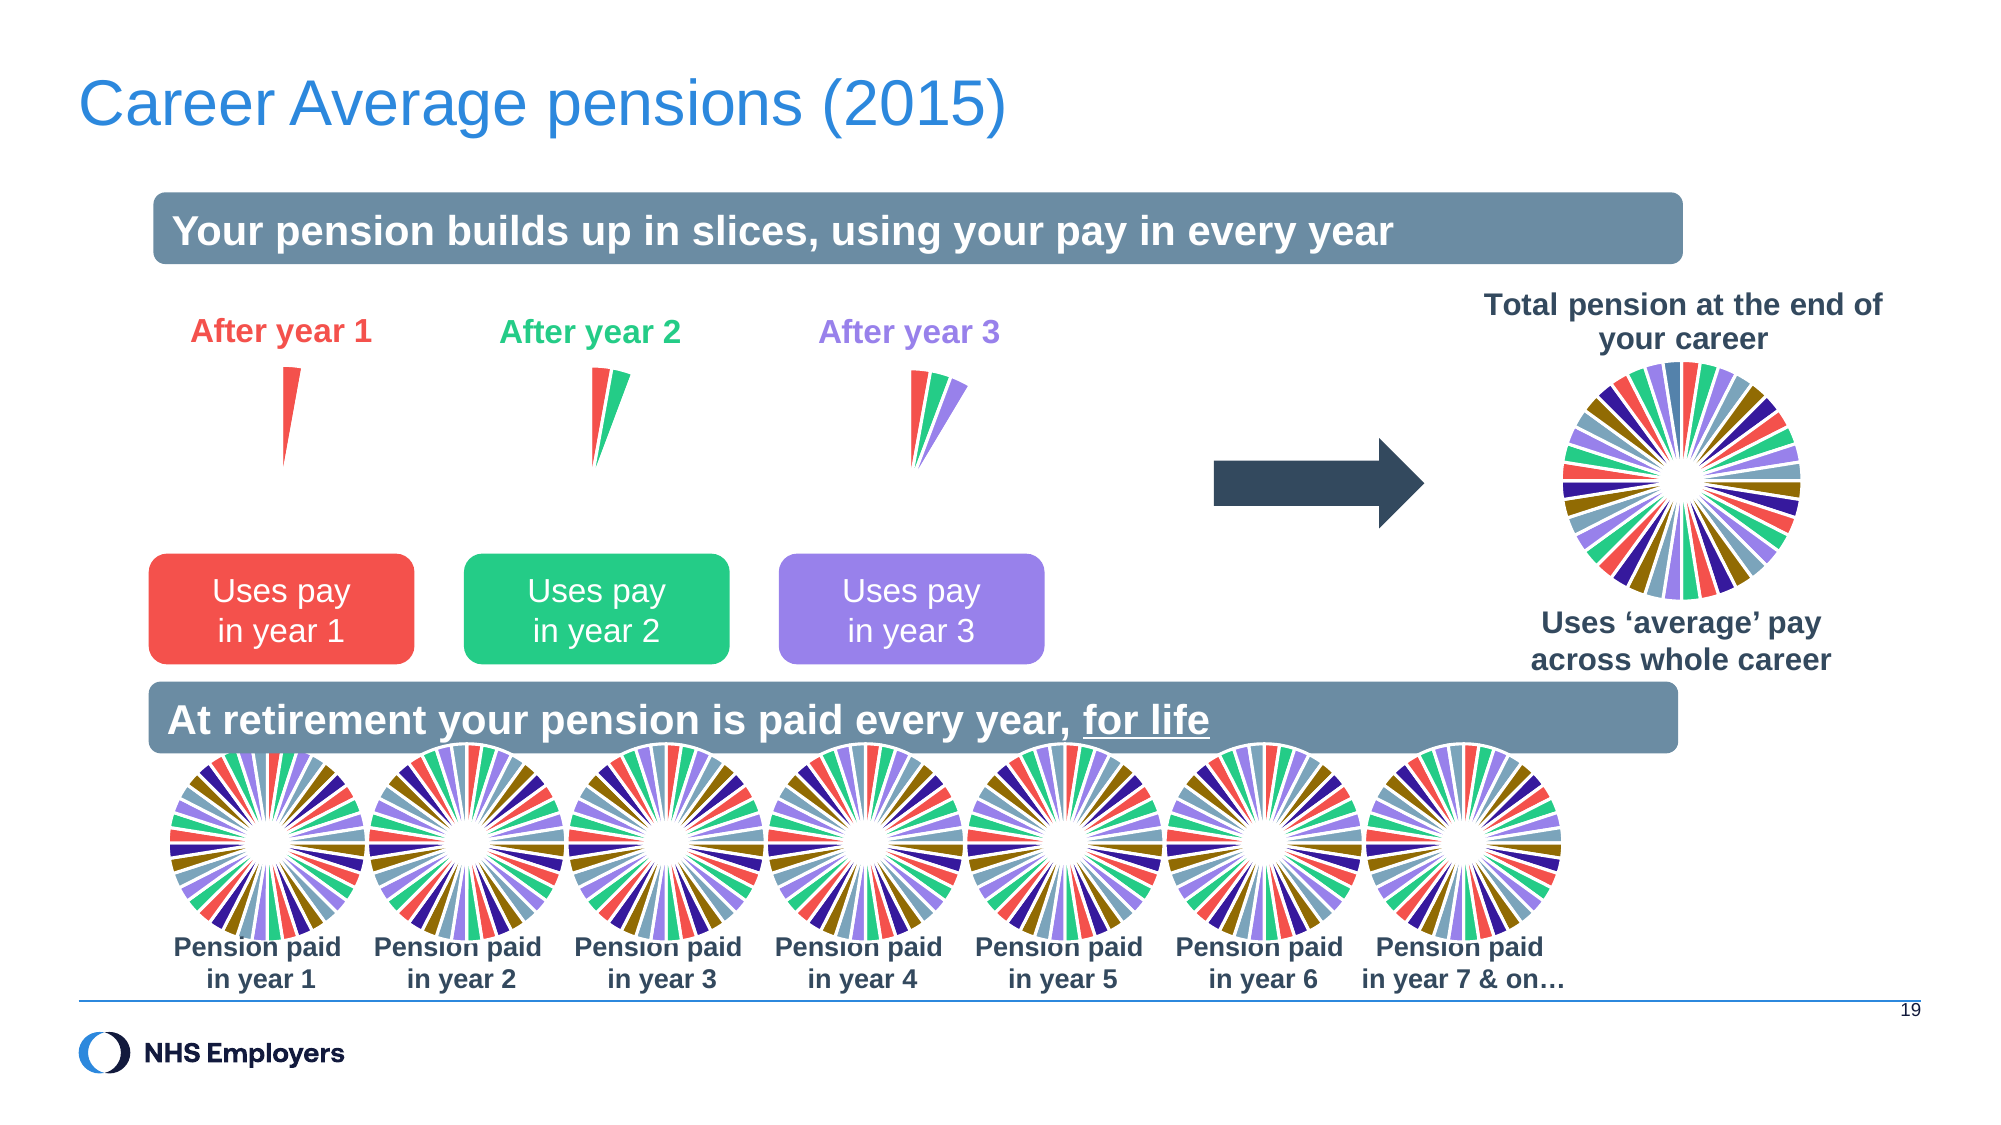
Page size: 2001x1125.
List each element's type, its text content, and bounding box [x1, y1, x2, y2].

text_box Uses pay in year 1 [148, 613, 415, 665]
text_box Pension paid in year 7 & on… [1314, 947, 1613, 986]
title Career Average pensions (2015) [78, 61, 1922, 231]
chart [37, 288, 1154, 615]
text_box Pension paid in year 5 [914, 947, 1114, 986]
text_box Uses pay in year 2 [463, 614, 730, 665]
text_box Uses ‘average’ pay across whole career [1505, 609, 1858, 679]
chart [112, 739, 1619, 947]
slide_number 19 [1790, 997, 1922, 1034]
text_box Pension paid in year 6 [1114, 947, 1314, 986]
text_box Pension paid in year 4 [713, 947, 914, 986]
text_box At retirement your pension is paid every year, for life [148, 681, 1679, 754]
text_box Your pension builds up in slices, using your pay in every year [153, 192, 1683, 265]
chart [1413, 250, 1951, 609]
text_box Pension paid in year 1 [112, 947, 312, 986]
text_box Uses pay in year 3 [778, 615, 1045, 665]
text_box [1213, 438, 1413, 529]
text_box Pension paid in year 2 [312, 947, 513, 986]
text_box Pension paid in year 3 [513, 947, 713, 986]
